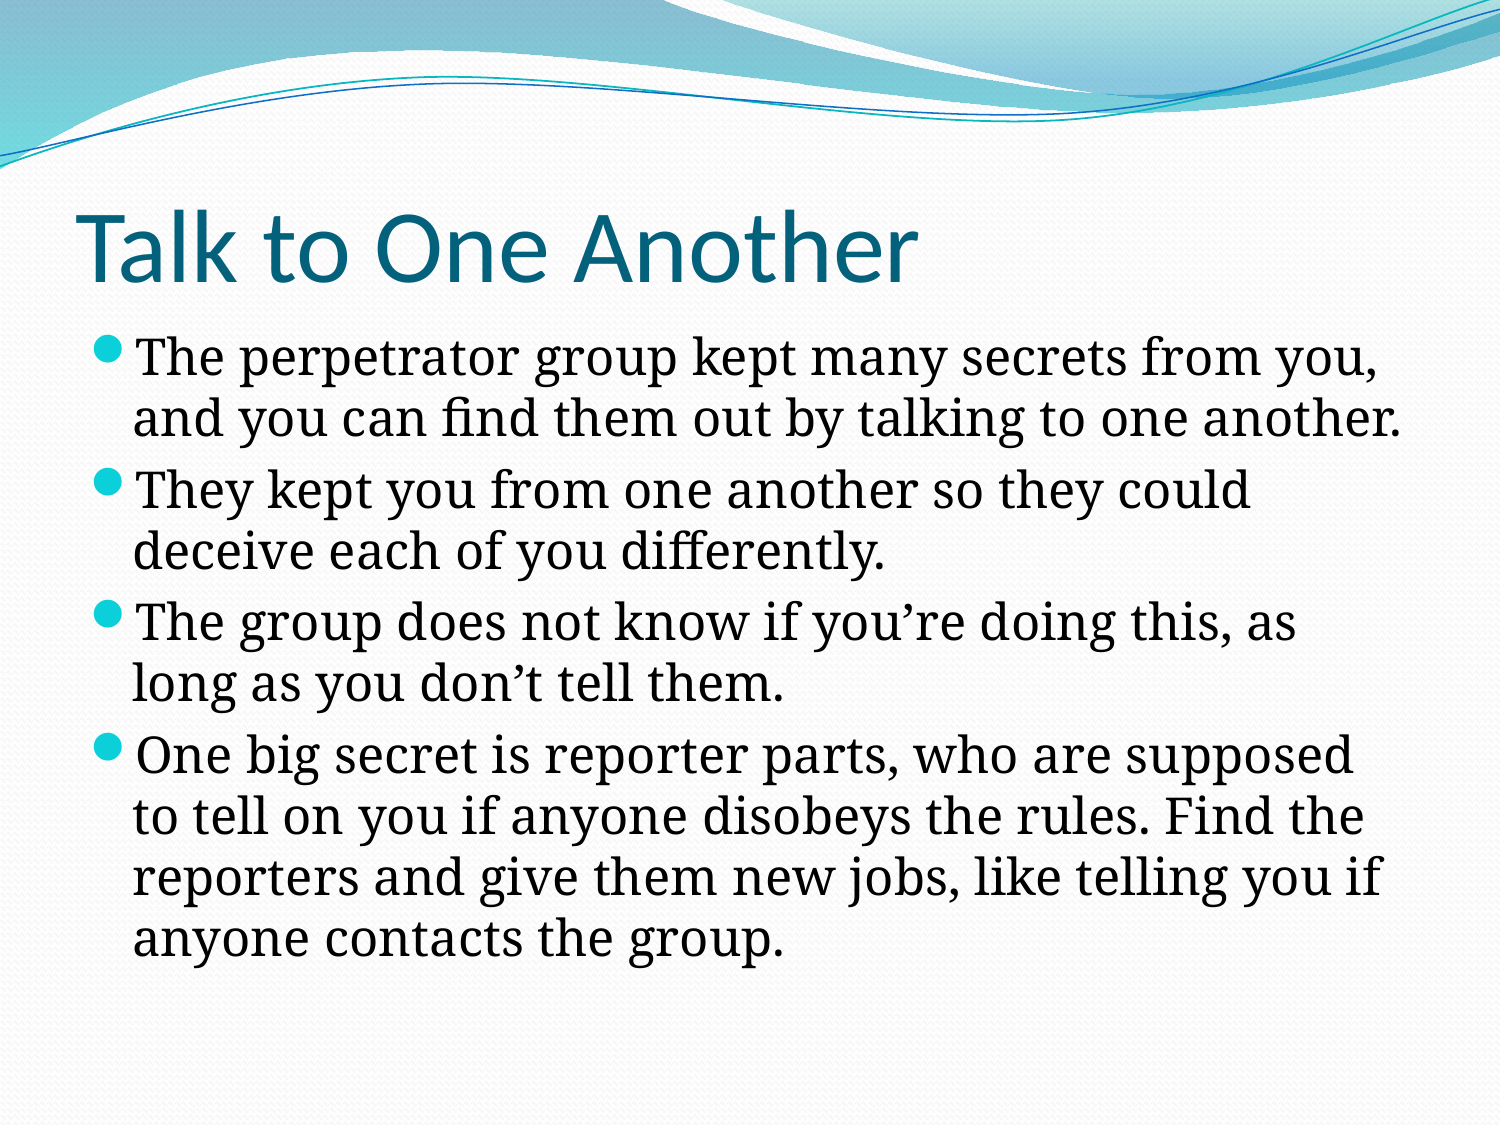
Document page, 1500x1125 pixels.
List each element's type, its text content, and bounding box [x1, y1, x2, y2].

list The perpetrator group kept many secrets from you, and you can find them out by talking to one another. They kept you from one another so they could deceive each of you differently. The group does not know if you’re doing this, as long as you don’t tell them. One big secret is reporter parts, who are supposed to tell on you if anyone disobeys the rules. Find the reporters and give them new jobs, like telling you if anyone contacts the group. [75, 317, 1425, 1038]
title Talk to One Another [75, 115, 1425, 303]
